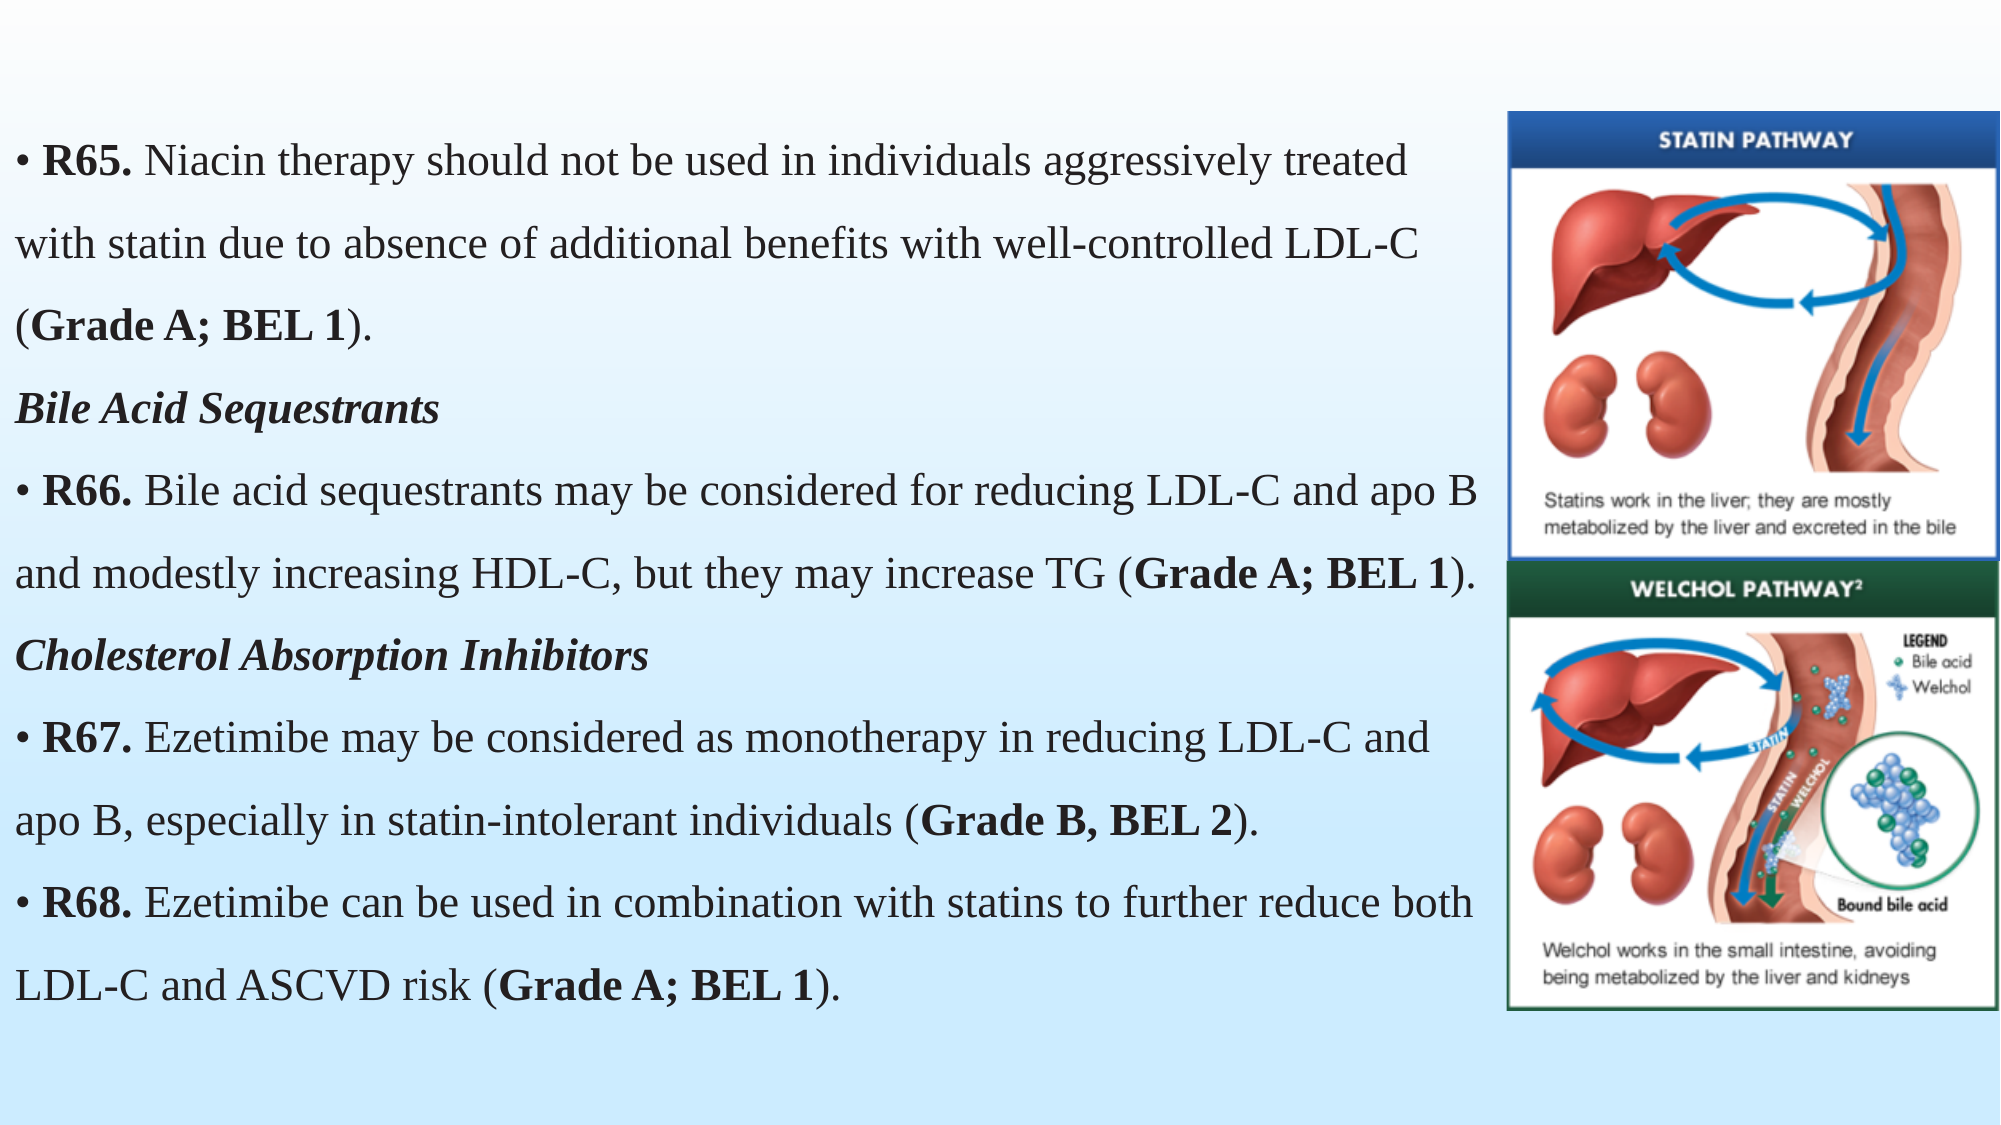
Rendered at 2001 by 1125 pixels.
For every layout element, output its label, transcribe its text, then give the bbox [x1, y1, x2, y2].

picture [1506, 111, 2000, 1011]
text_box • R65. Niacin therapy should not be used in individuals aggressively treated with statin due to absence of additional benefits with well-controlled LDL-C (Grade A; BEL 1). Bile Acid Sequestrants • R66. Bile acid sequestrants may be considered for reducing LDL-C and apo B and modestly increasing HDL-C, but they may increase TG (Grade A; BEL 1). Cholesterol Absorption Inhibitors • R67. Ezetimibe may be considered as monotherapy in reducing LDL-C and apo B, especially in statin-intolerant individuals (Grade B, BEL 2). • R68. Ezetimibe can be used in combination with statins to further reduce both LDL-C and ASCVD risk (Grade A; BEL 1). [0, 95, 1503, 1017]
